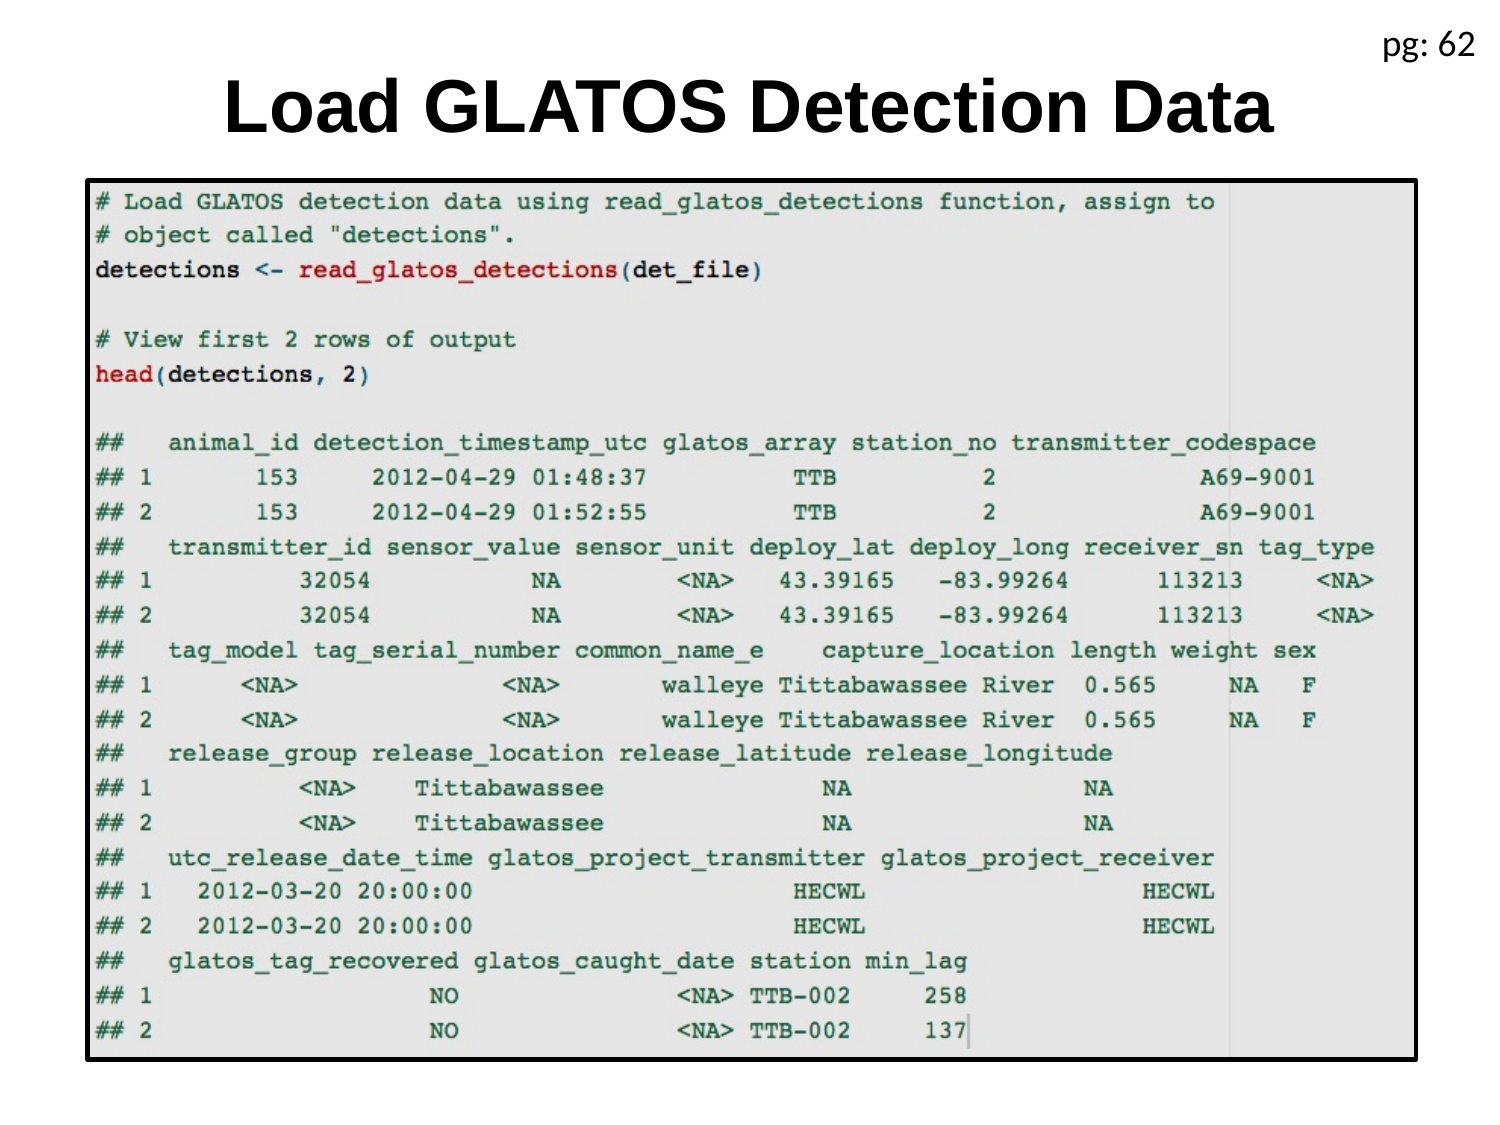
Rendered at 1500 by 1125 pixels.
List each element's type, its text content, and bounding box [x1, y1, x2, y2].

text_box Load GLATOS Detection Data [42, 50, 1457, 156]
picture [89, 182, 1414, 1058]
text_box pg: 62 [1367, 11, 1491, 71]
